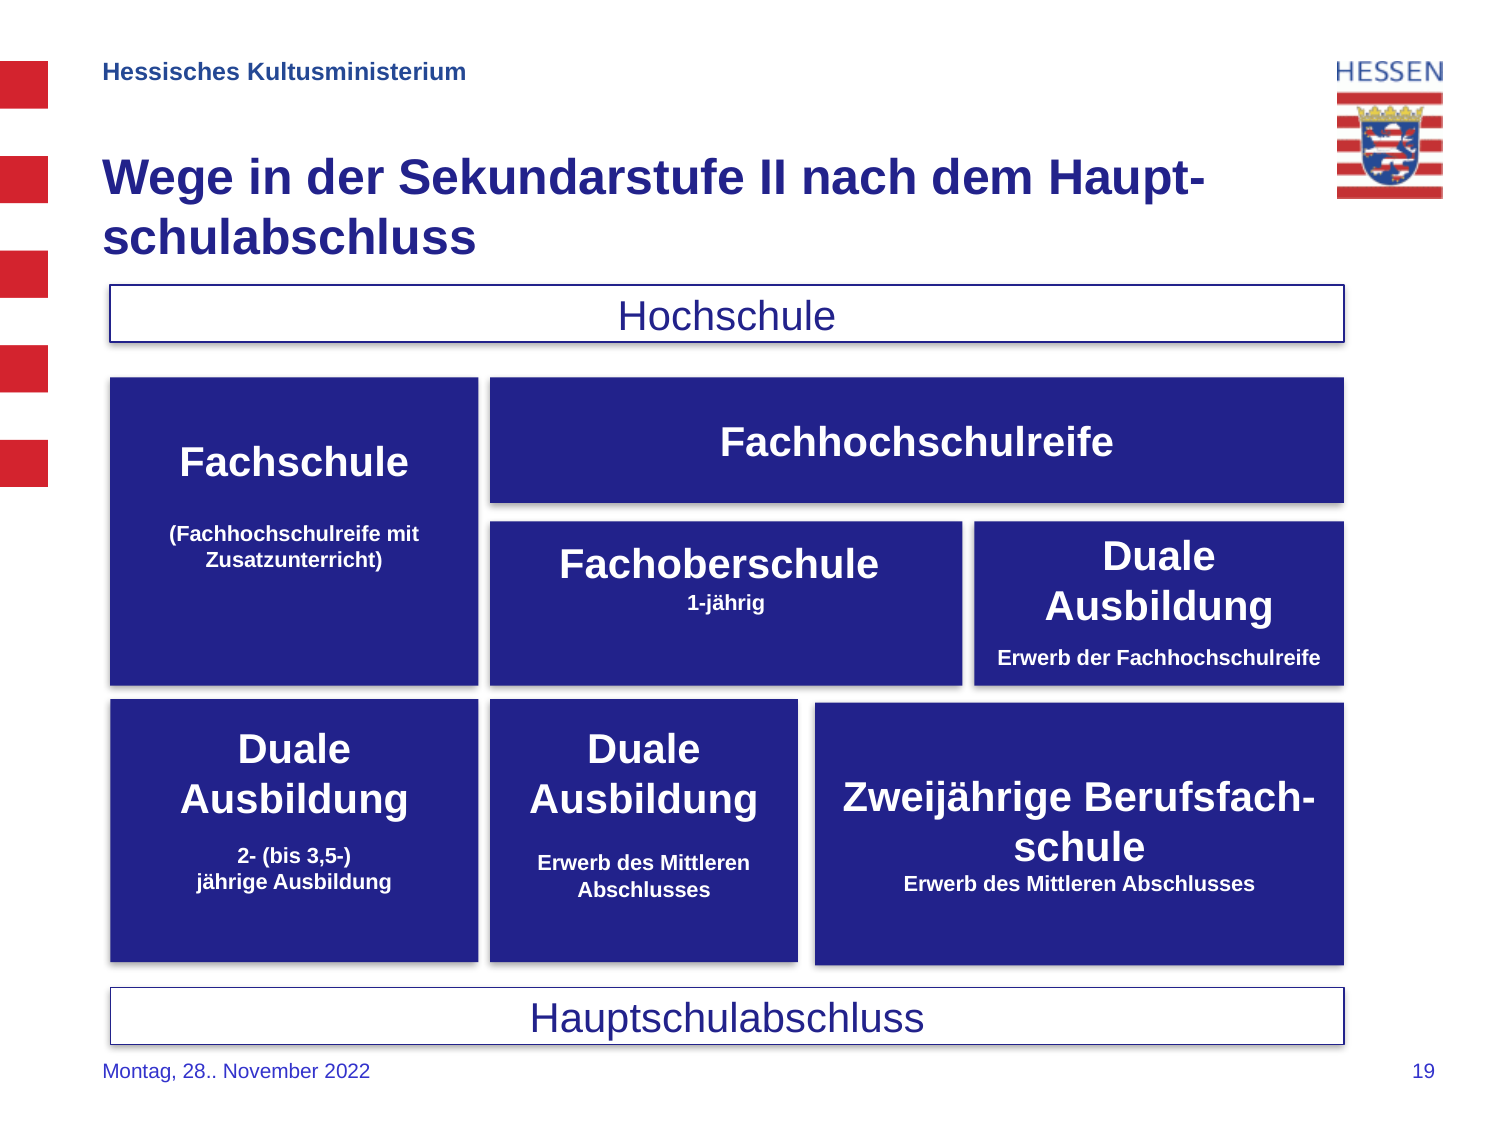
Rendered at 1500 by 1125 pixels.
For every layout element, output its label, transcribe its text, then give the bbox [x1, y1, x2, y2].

text_box Wege in der Sekundarstufe II nach dem Haupt-schulabschluss [87, 137, 1363, 325]
text_box Hauptschulabschluss [110, 987, 1345, 1045]
footer Hessisches Kultusministerium [86, 47, 563, 124]
text_box Duale Ausbildung Erwerb des Mittleren Abschlusses [489, 698, 799, 963]
text_box Fachhochschulreife [489, 377, 1345, 504]
text_box Hochschule [109, 284, 1345, 343]
text_box Fachoberschule 1-jährig [489, 521, 963, 686]
text_box Duale Ausbildung Erwerb der Fachhochschulreife [974, 521, 1345, 686]
text_box Zweijährige Berufsfach-schule Erwerb des Mittleren Abschlusses [814, 702, 1345, 966]
picture [0, 61, 48, 487]
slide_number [87, 1049, 571, 1113]
text_box Fachschule (Fachhochschulreife mit Zusatzunterricht) [109, 377, 479, 686]
text_box Duale Ausbildung 2- (bis 3,5-) jährige Ausbildung [110, 698, 479, 963]
picture [1337, 61, 1443, 199]
